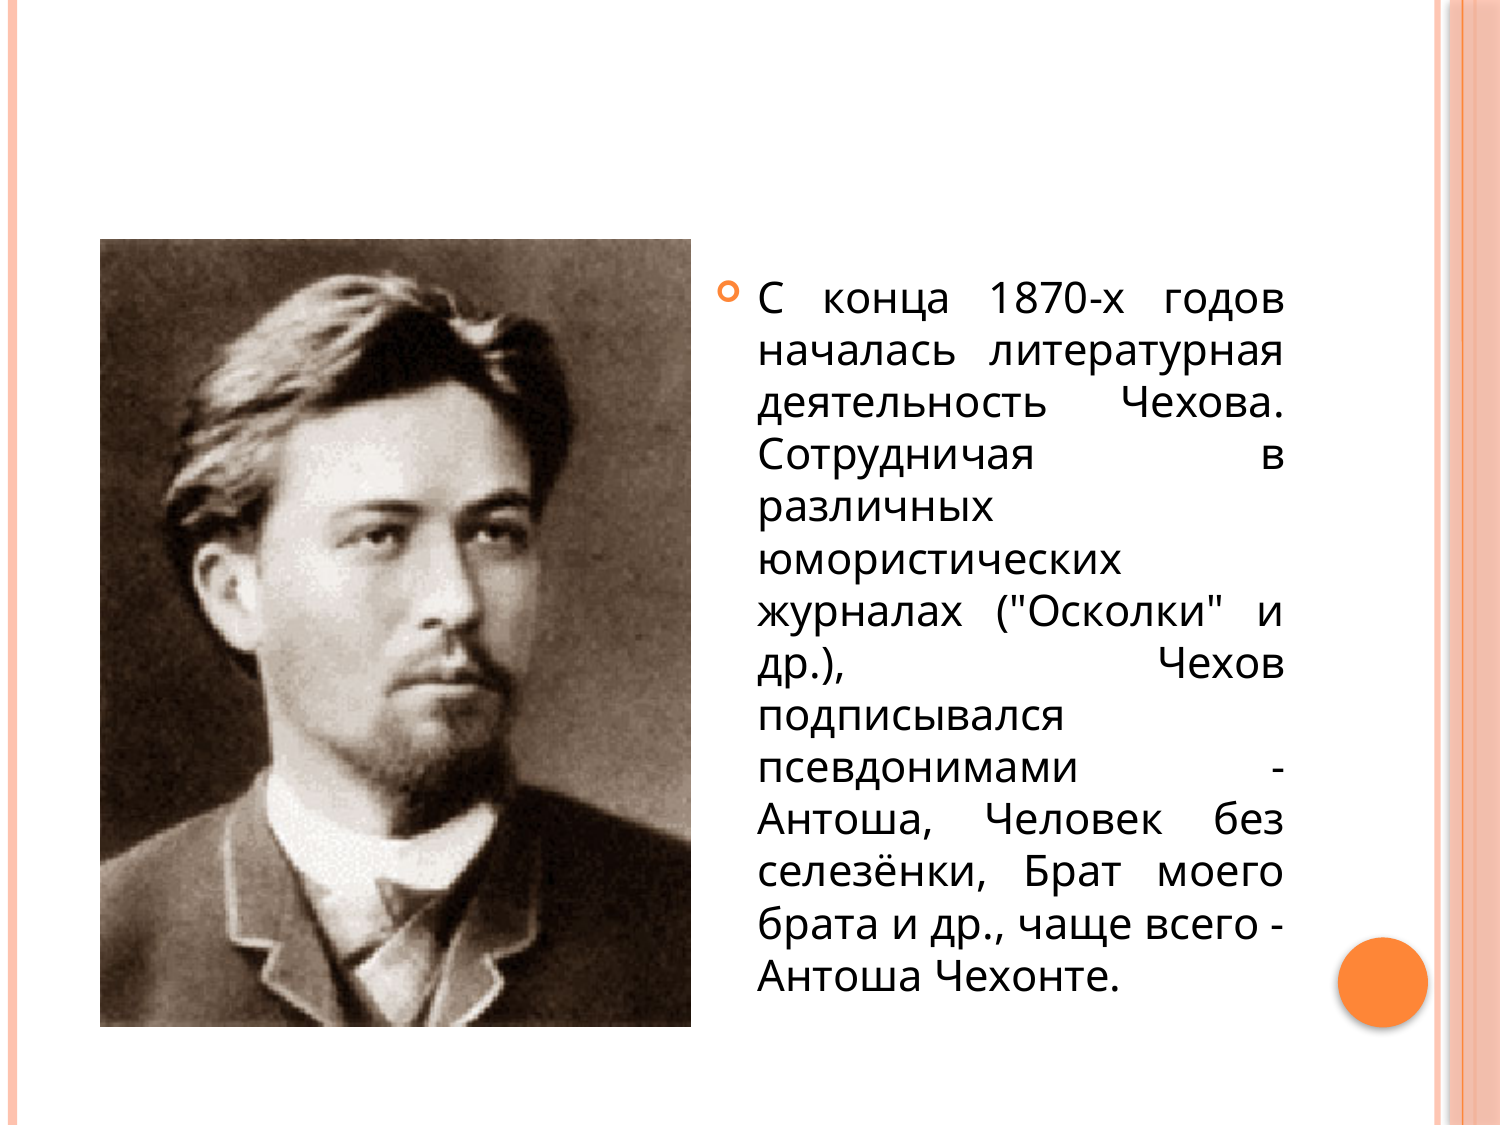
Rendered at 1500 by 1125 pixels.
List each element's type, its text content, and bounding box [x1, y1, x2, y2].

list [99, 239, 692, 1028]
list С конца 1870-х годов началась литературная деятельность Чехова. Сотрудничая в различных юмористических журналах ("Осколки" и др.), Чехов подписывался псевдонимами - Антоша, Человек без селезёнки, Брат моего брата и др., чаще всего - Антоша Чехонте. [700, 262, 1301, 1013]
